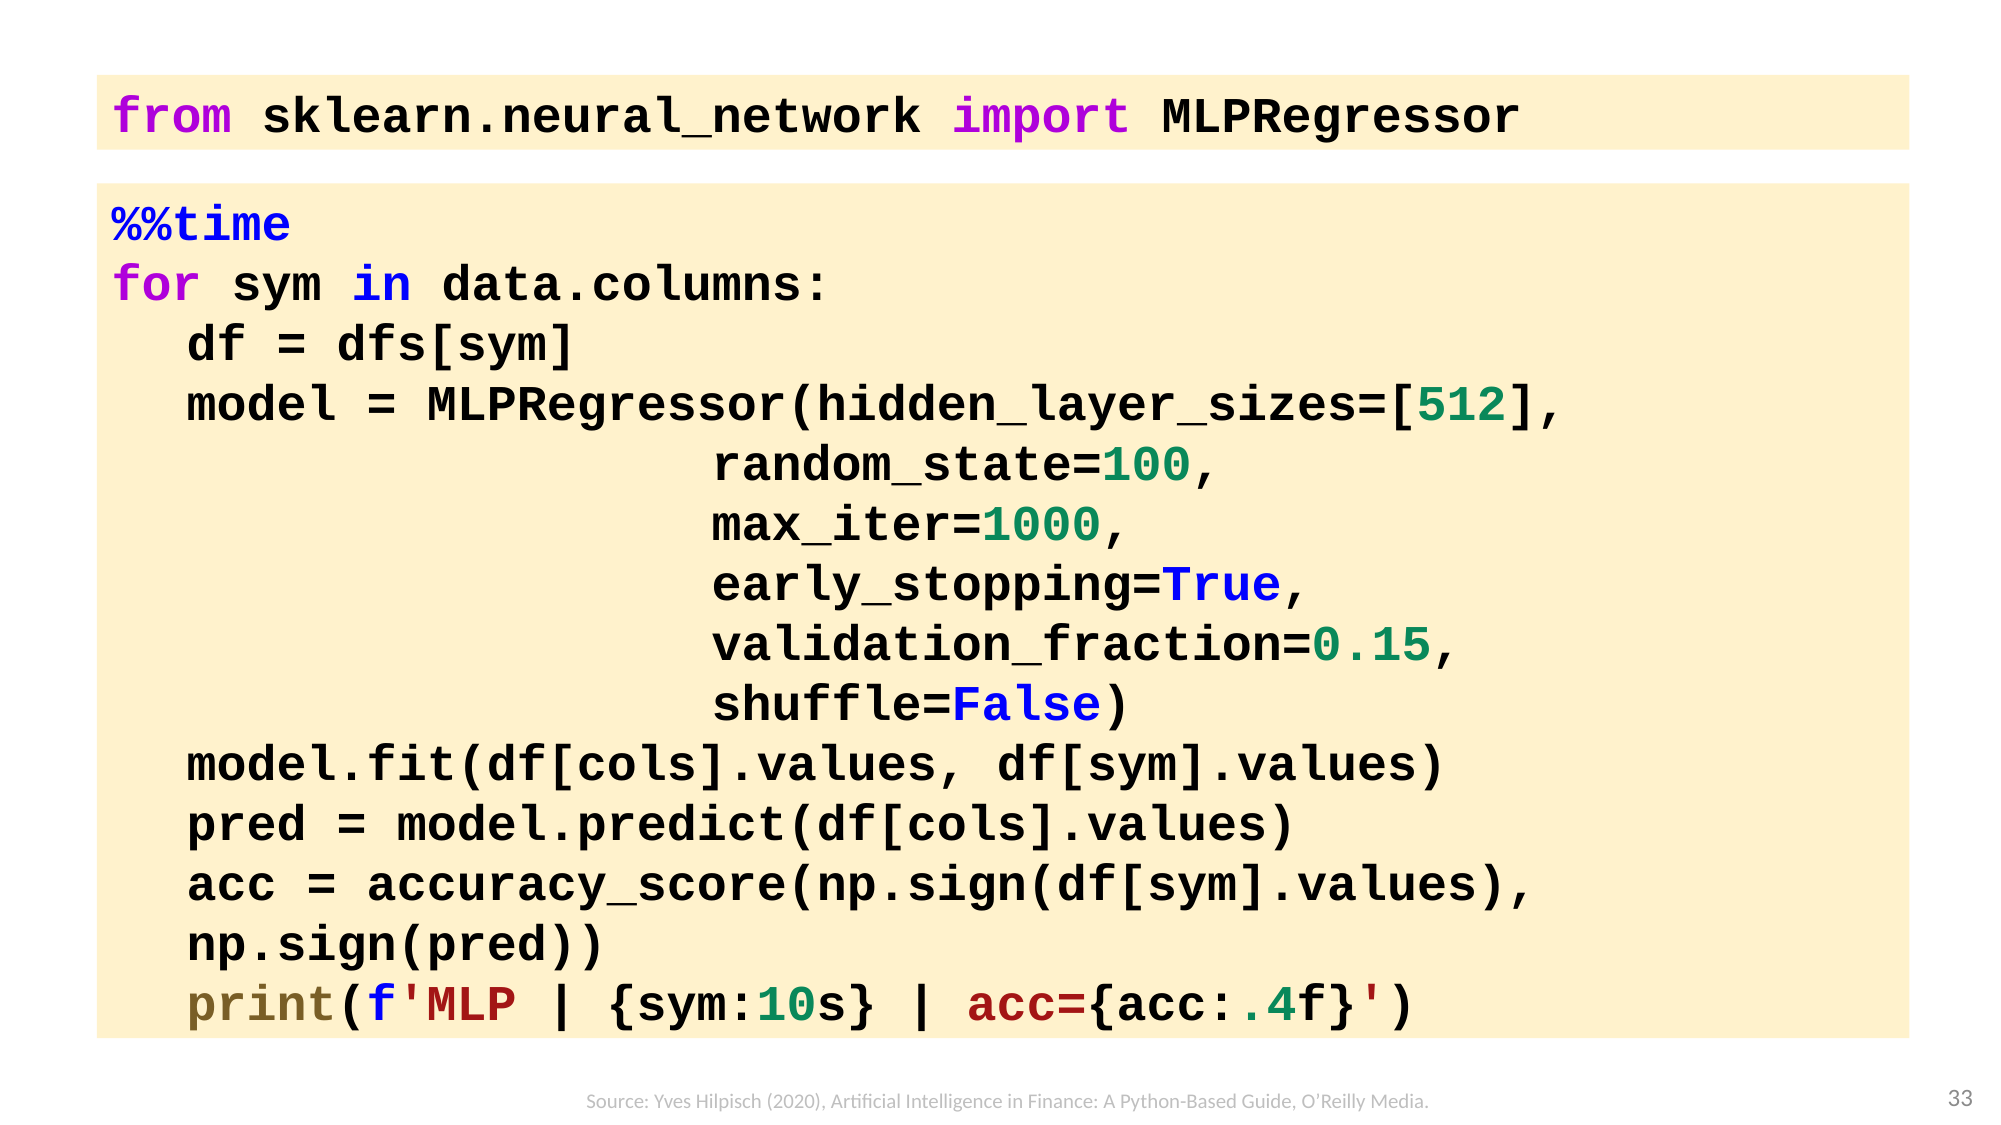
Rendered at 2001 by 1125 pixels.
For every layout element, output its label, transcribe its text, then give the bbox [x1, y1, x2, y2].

text_box Source: Yves Hilpisch (2020), Artificial Intelligence in Finance: A Python-Based Guide, O’Reilly Media. [316, 1079, 1700, 1120]
slide_number 33 [1830, 1076, 1989, 1116]
text_box from sklearn.neural_network import MLPRegressor [96, 74, 1910, 150]
text_box %%time for sym in data.columns: df = dfs[sym] model = MLPRegressor(hidden_layer_sizes=[512], random_state=100, max_iter=1000, early_stopping=True, validation_fraction=0.15, shuffle=False) model.fit(df[cols].values, df[sym].values) pred = model.predict(df[cols].values) acc = accuracy_score(np.sign(df[sym].values), np.sign(pred)) print(f'MLP | {sym:10s} | acc={acc:.4f}') [96, 183, 1910, 1039]
